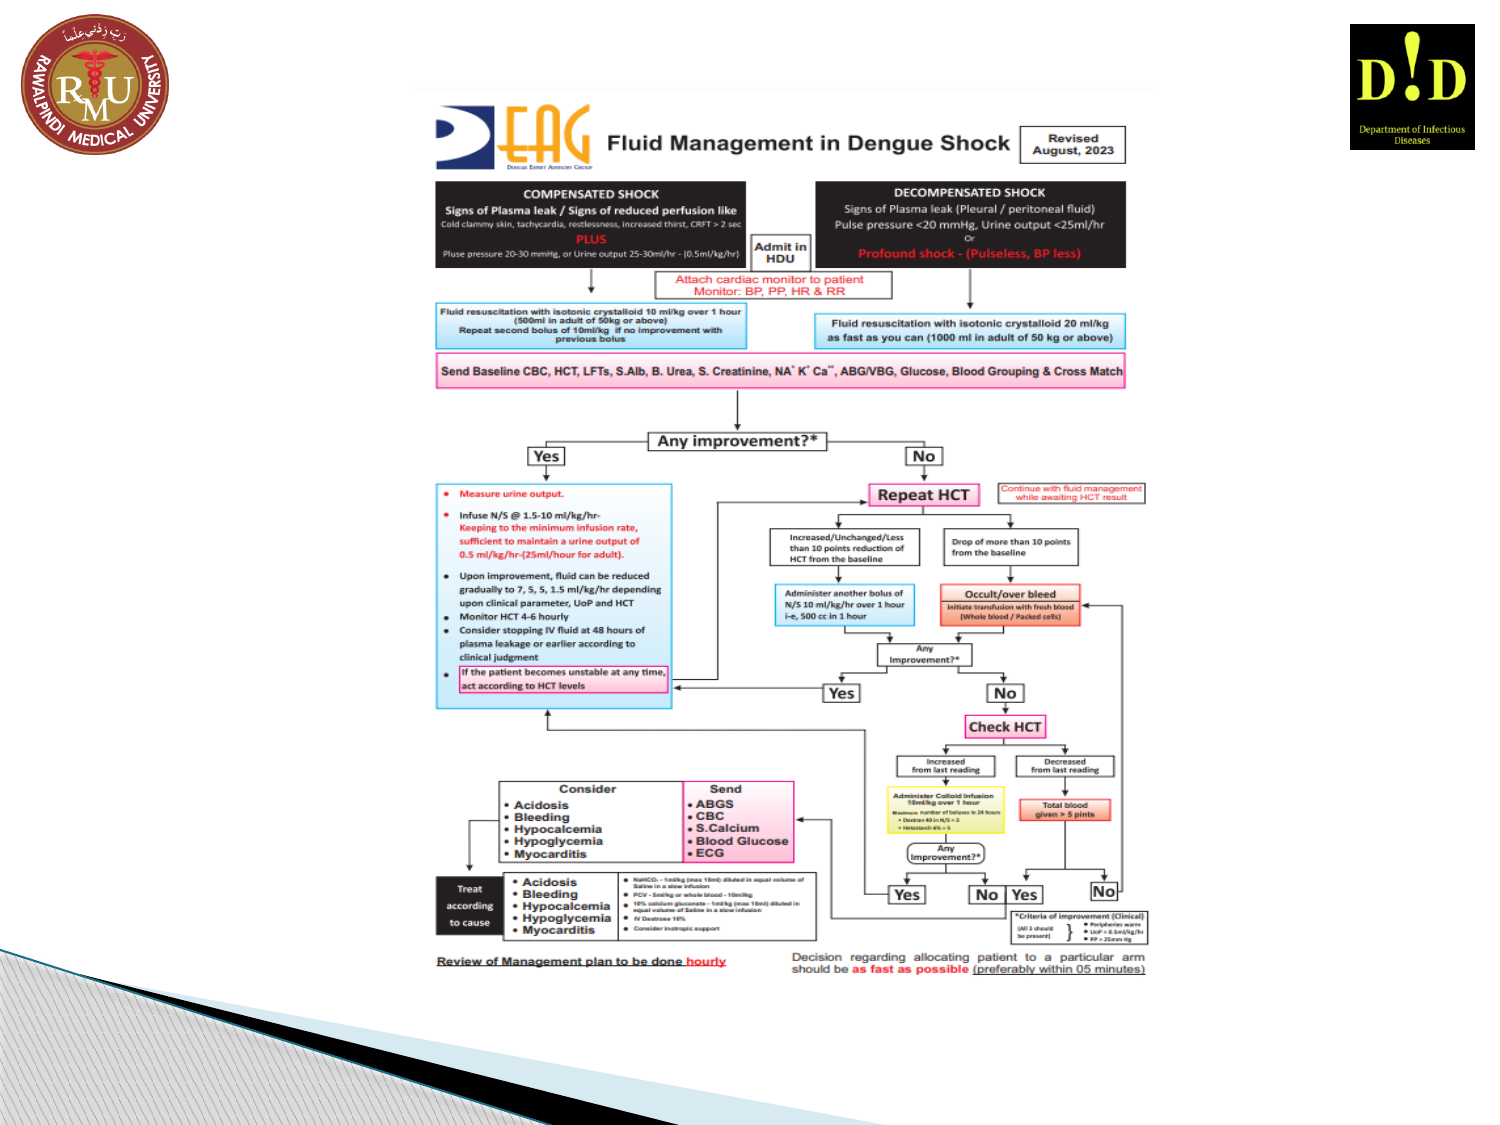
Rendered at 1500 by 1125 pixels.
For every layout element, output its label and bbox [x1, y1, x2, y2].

picture [1349, 24, 1476, 151]
picture [412, 87, 1155, 988]
picture [12, 13, 169, 155]
